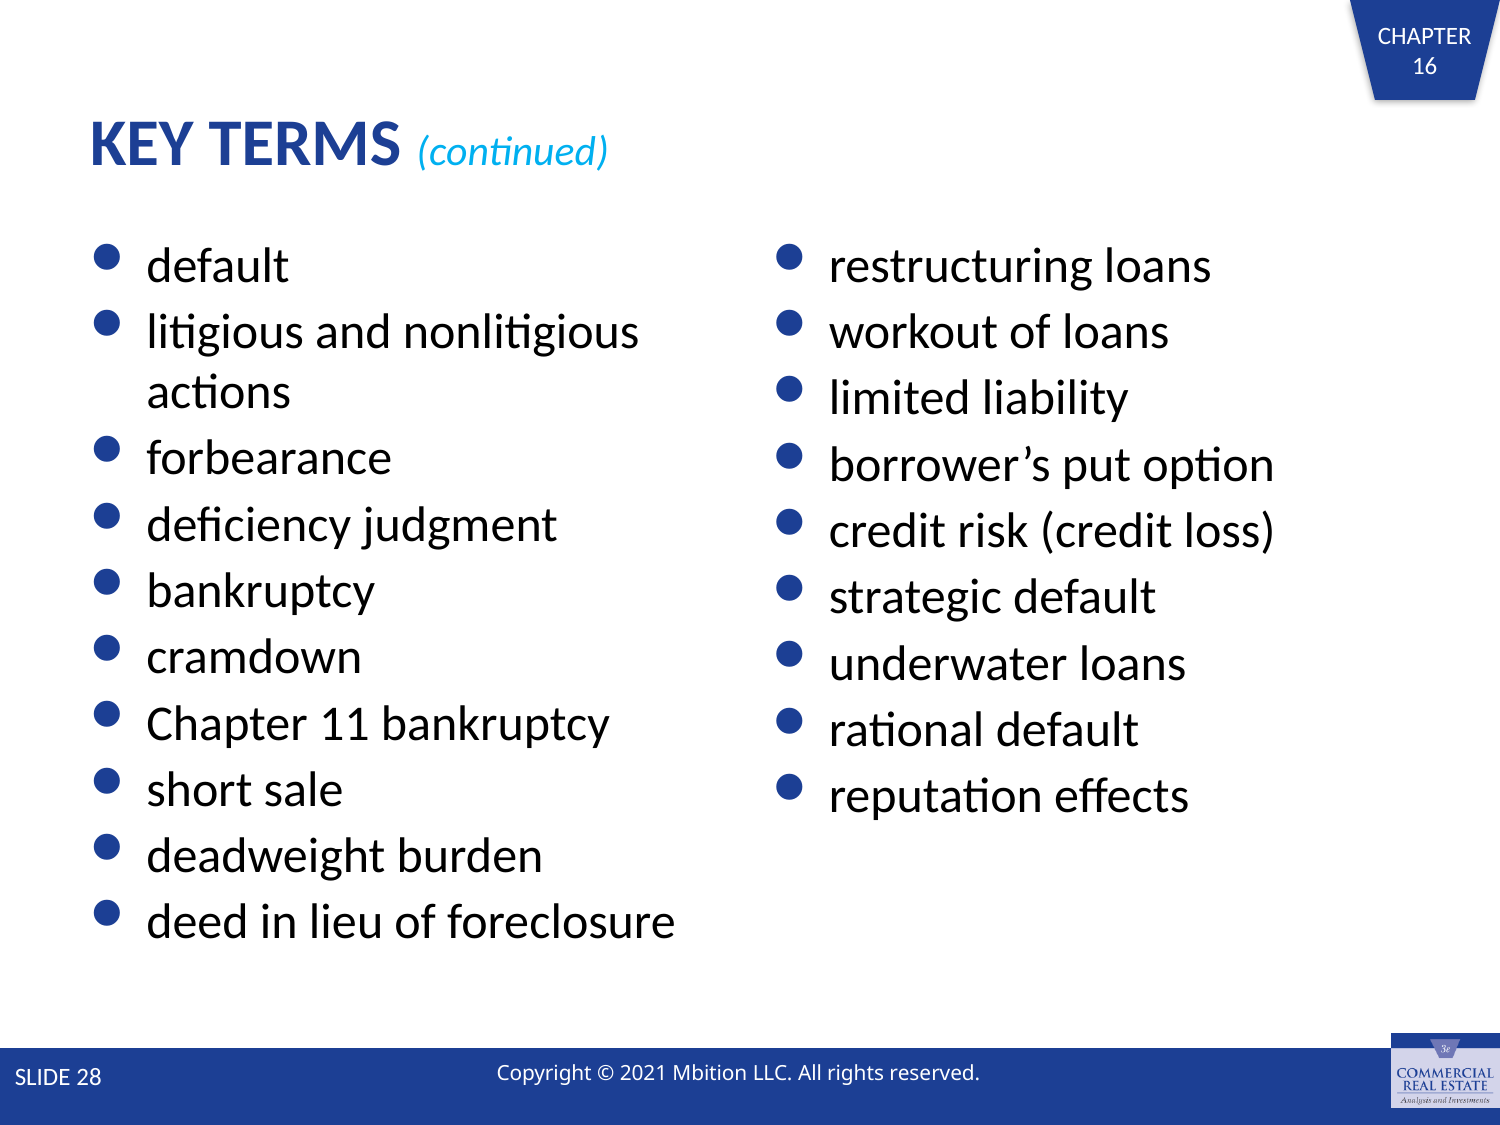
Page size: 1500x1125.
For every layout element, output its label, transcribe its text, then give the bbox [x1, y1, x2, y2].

list default litigious and nonlitigious actions forbearance deficiency judgment bankruptcy cramdown Chapter 11 bankruptcy short sale deadweight burden deed in lieu of foreclosure restructuring loans workout of loans limited liability borrower’s put option credit risk (credit loss) strategic default underwater loans rational default reputation effects [75, 224, 1425, 1005]
title KEY TERMS (continued) [75, 45, 1375, 224]
slide_number SLIDE 28 [0, 1052, 350, 1113]
picture [1391, 1033, 1500, 1108]
